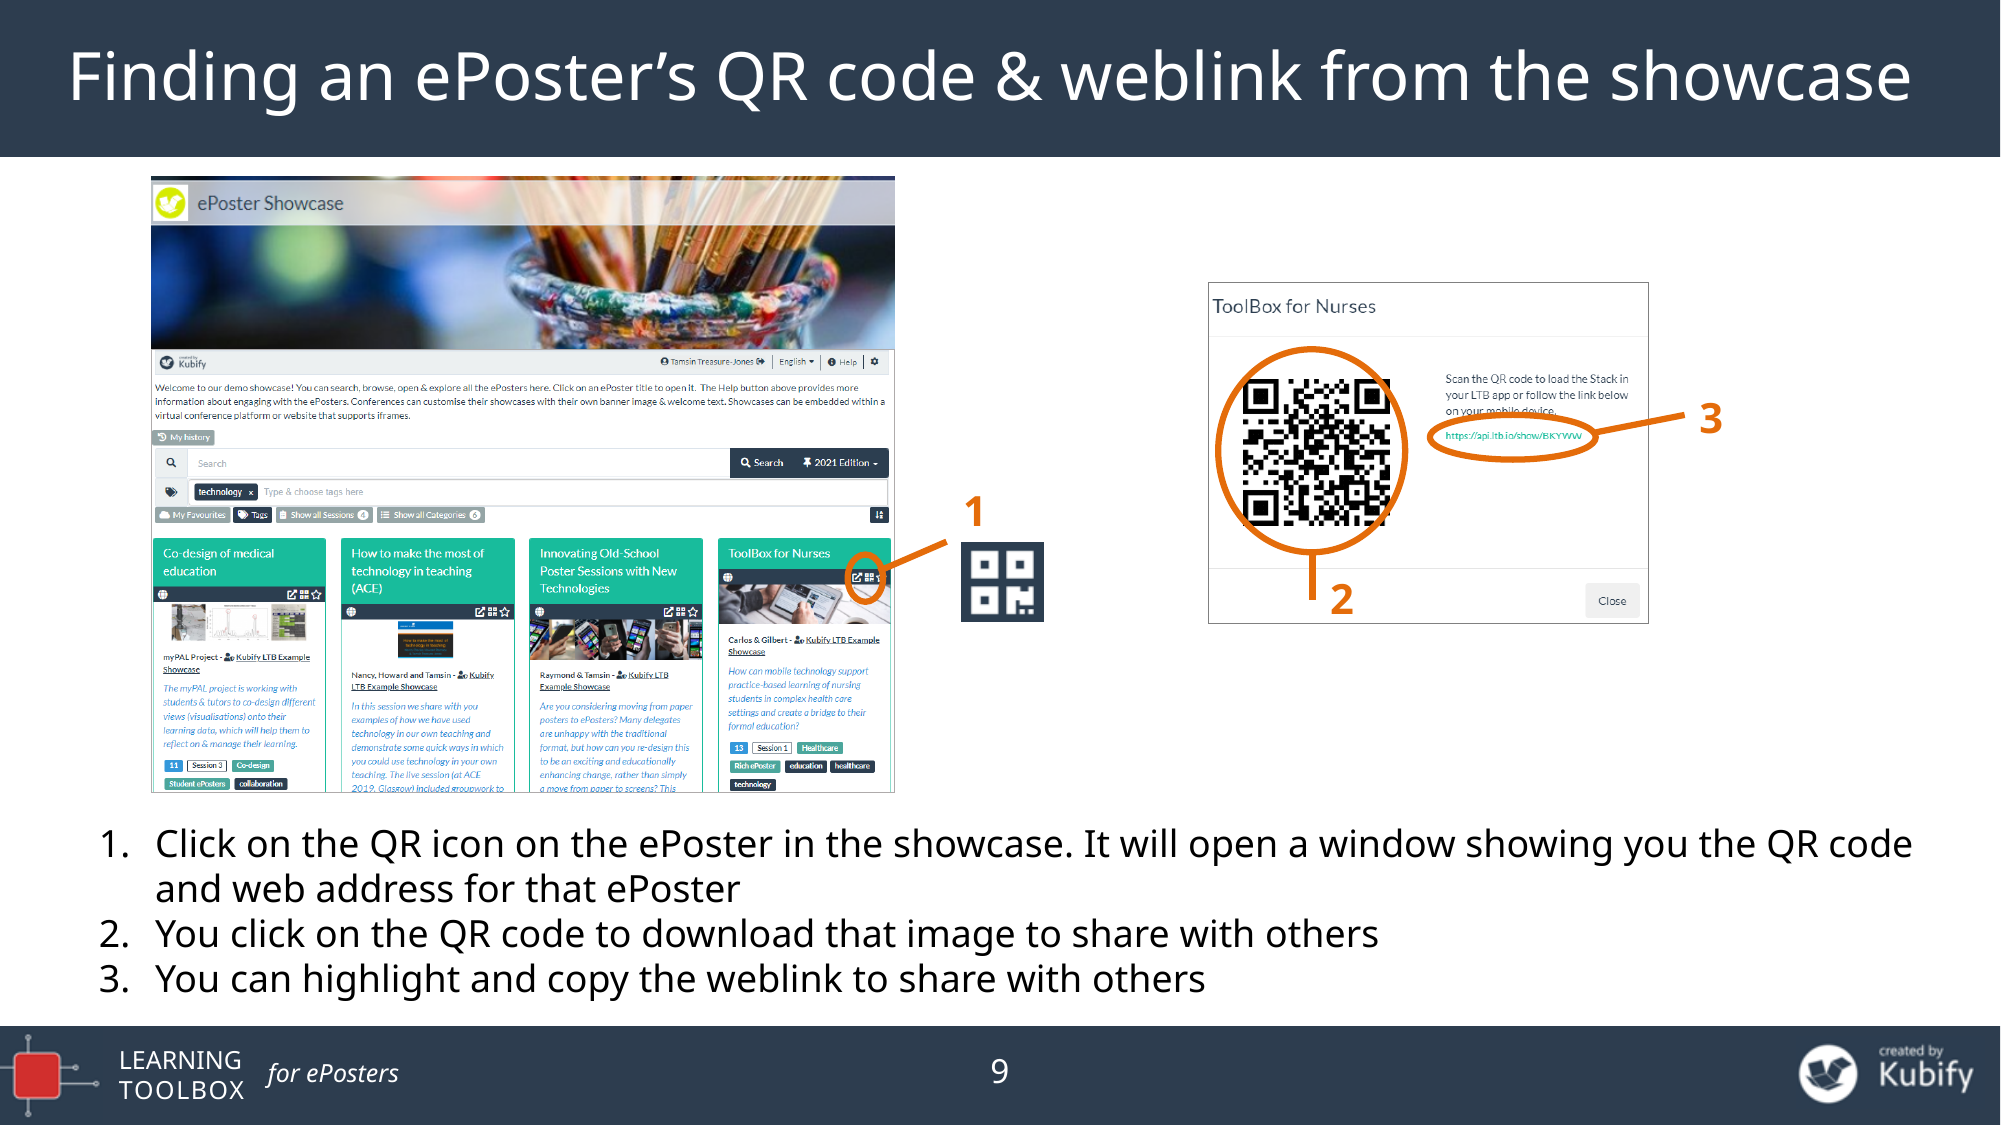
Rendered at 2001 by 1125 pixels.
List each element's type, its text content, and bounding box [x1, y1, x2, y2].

picture [1796, 1036, 1985, 1109]
picture [0, 1027, 103, 1125]
text_box Click on the QR icon on the ePoster in the showcase. It will open a window showing you the QR code and web address for that ePoster You click on the QR code to download that image to share with others You can highlight and copy the weblink to share with others [84, 812, 1939, 1008]
title Finding an ePoster’s QR code & weblink from the showcase [45, 26, 1939, 131]
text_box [878, 541, 947, 572]
picture [1208, 282, 1649, 624]
slide_number 9 [954, 1042, 1045, 1103]
text_box 1 [948, 477, 1017, 543]
picture [961, 542, 1045, 622]
text_box 3 [1684, 384, 1810, 449]
picture [151, 176, 895, 793]
text_box 2 [1315, 624, 1410, 631]
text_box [1595, 414, 1685, 433]
